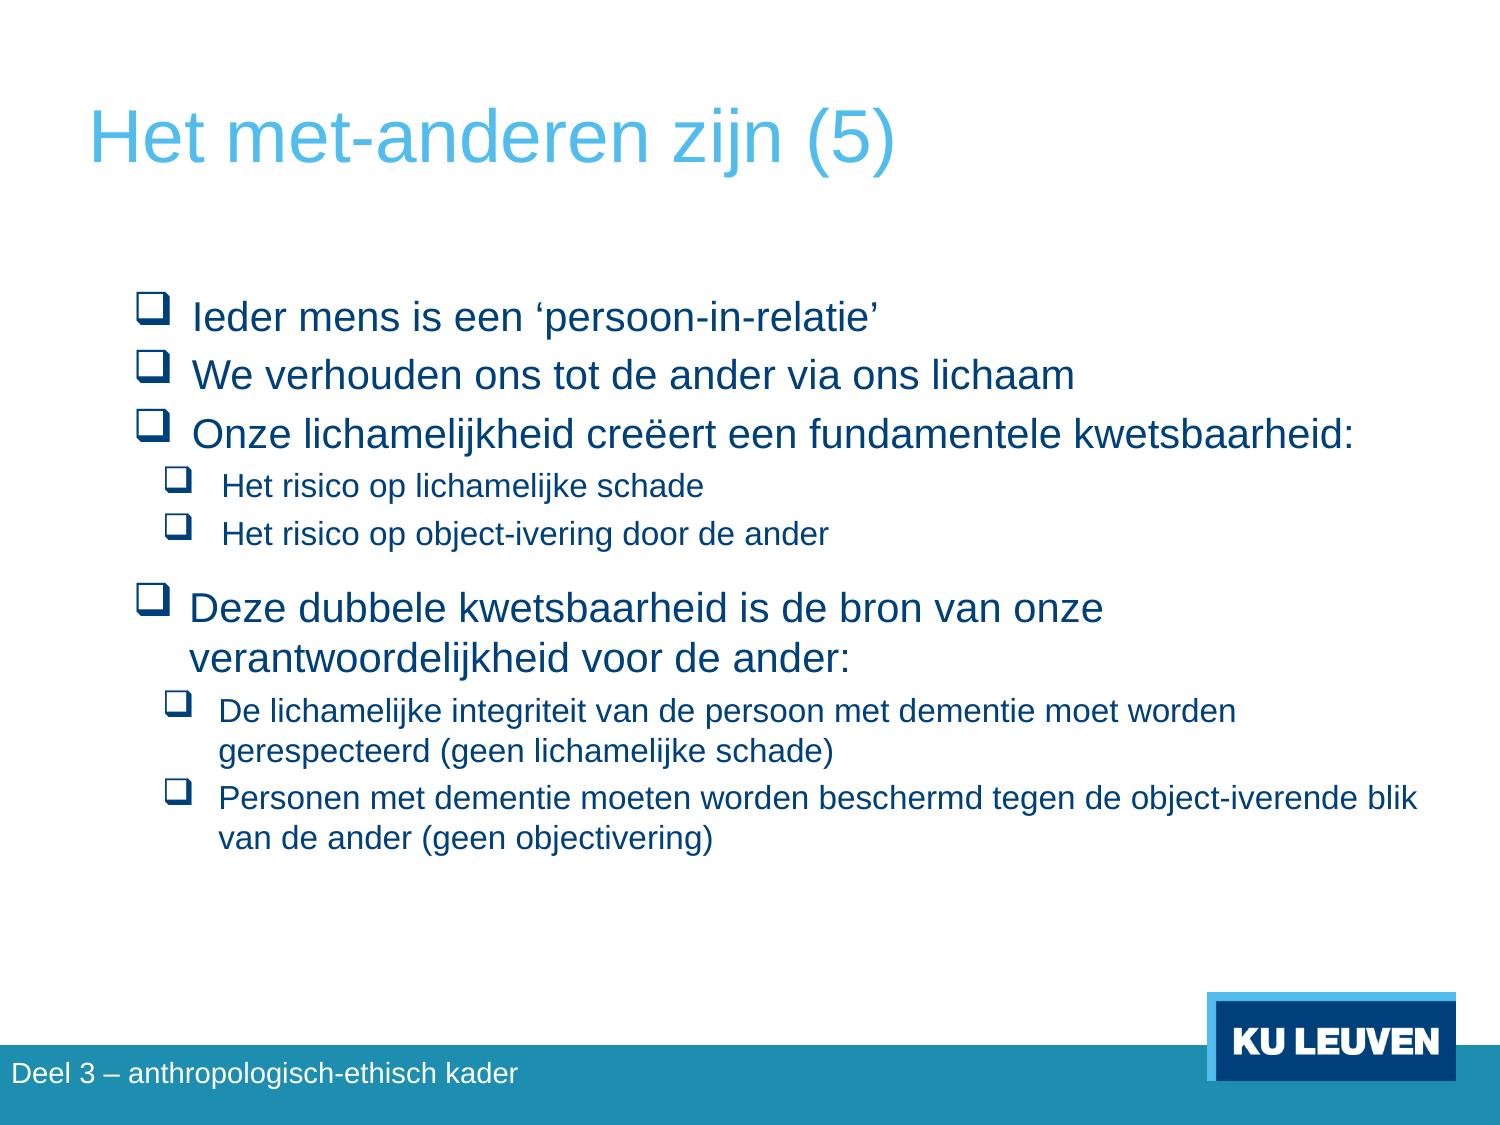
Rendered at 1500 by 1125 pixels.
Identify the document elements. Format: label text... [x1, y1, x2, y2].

text_box Deel 3 – anthropologisch-ethisch kader [0, 1046, 810, 1097]
list Ieder mens is een ‘persoon-in-relatie’ We verhouden ons tot de ander via ons lichaam Onze lichamelijkheid creëert een fundamentele kwetsbaarheid: Het risico op lichamelijke schade Het risico op object-ivering door de ander Deze dubbele kwetsbaarheid is de bron van onze verantwoordelijkheid voor de ander: De lichamelijke integriteit van de persoon met dementie moet worden gerespecteerd (geen lichamelijke schade) Personen met dementie moeten worden beschermd tegen de object-iverende blik van de ander (geen objectivering) [88, 221, 1456, 948]
picture [1207, 992, 1456, 1081]
title Het met-anderen zijn (5) [88, 29, 1456, 178]
